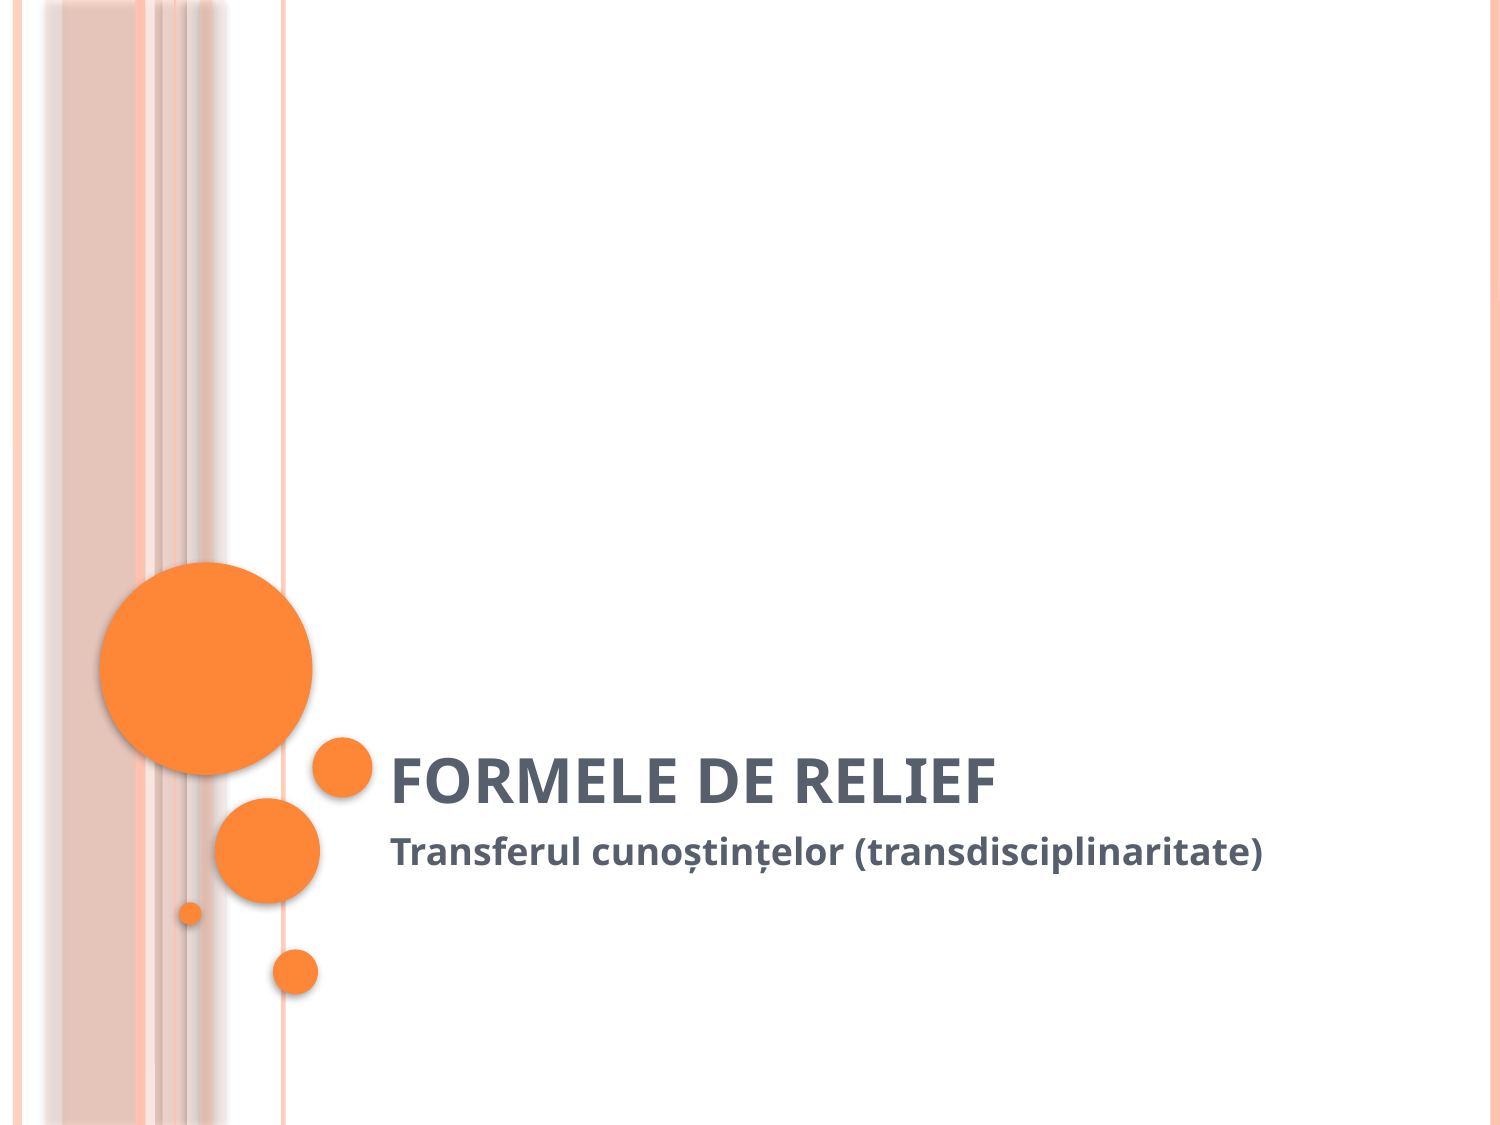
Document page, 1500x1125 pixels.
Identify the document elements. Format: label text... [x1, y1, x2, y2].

title Formele de relief [375, 512, 1388, 820]
subtitle Transferul cunoștințelor (transdisciplinaritate) [375, 820, 1388, 1046]
